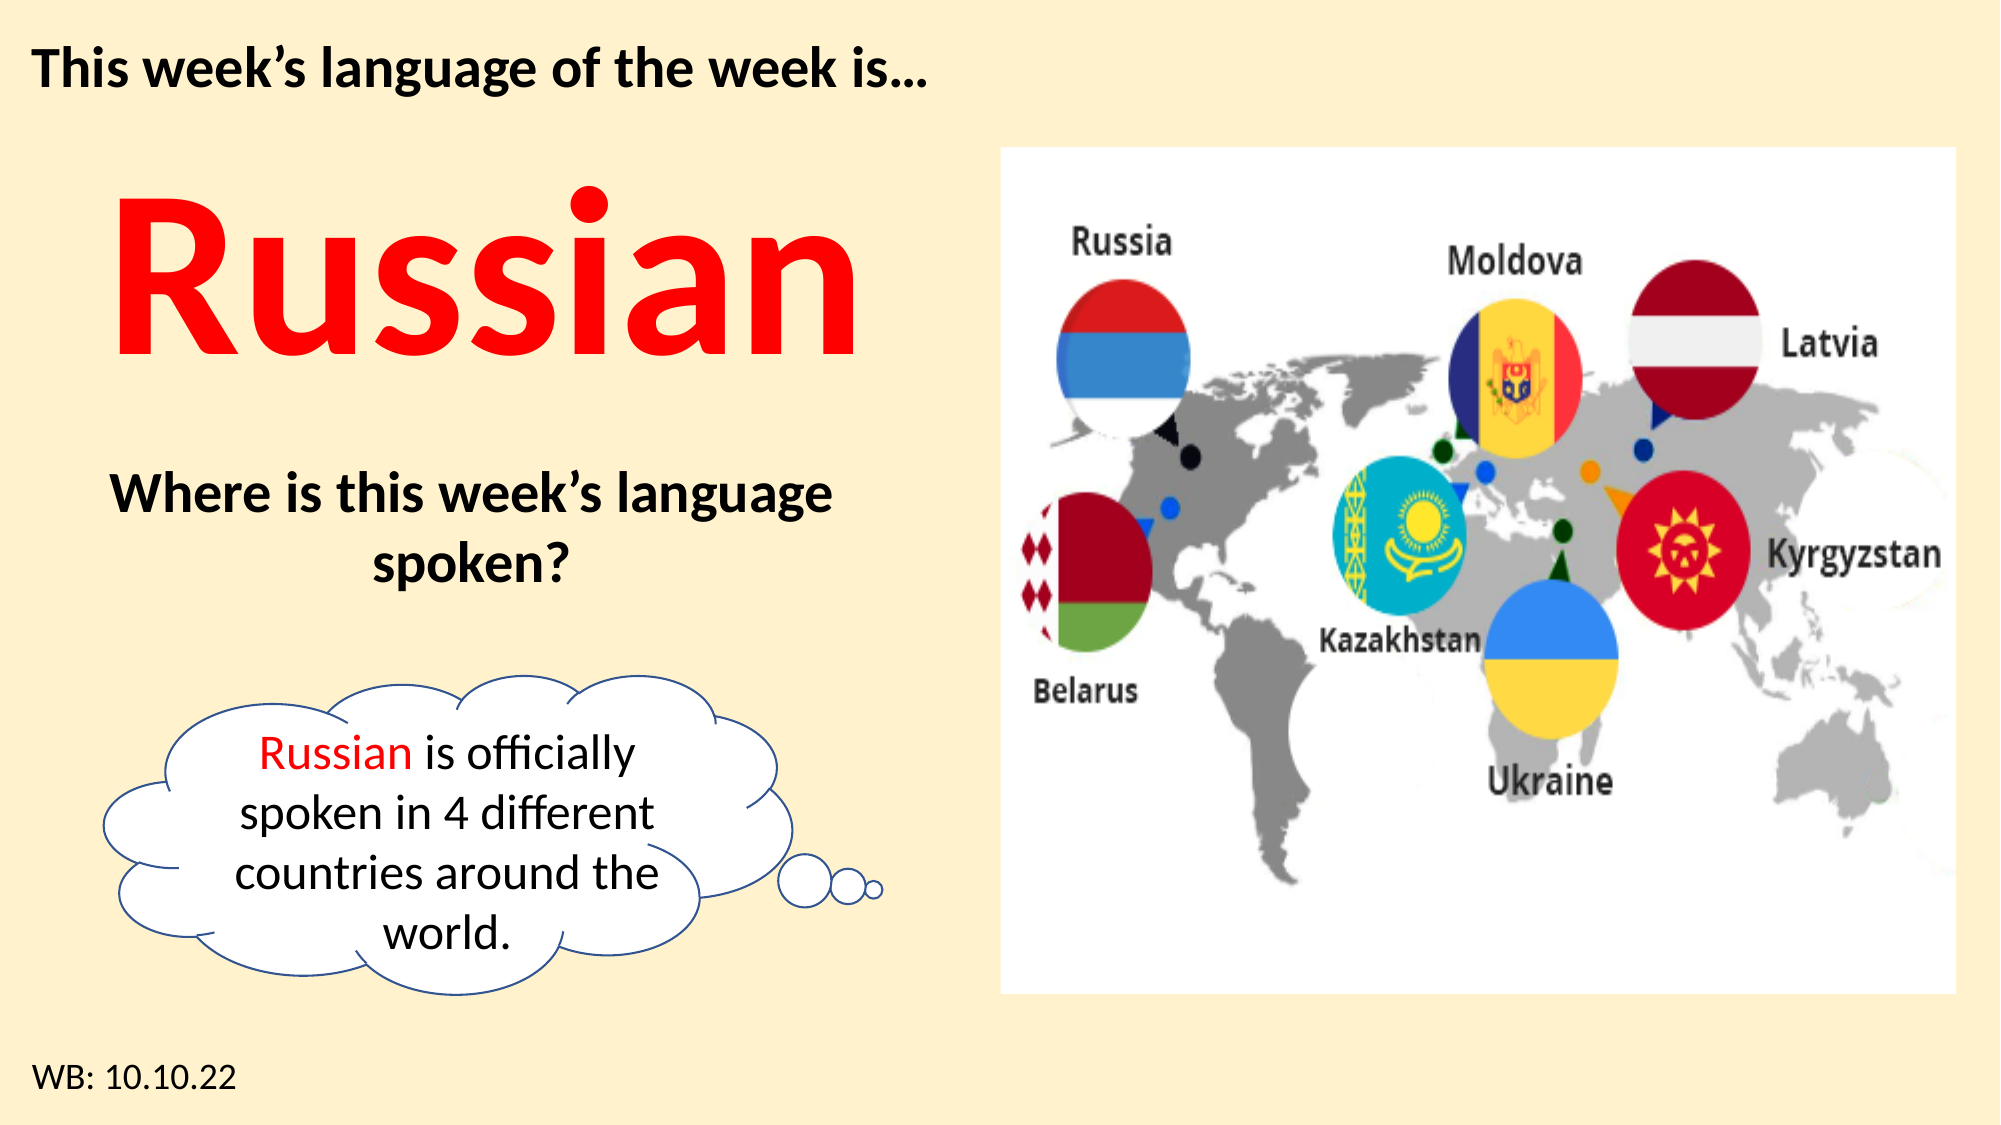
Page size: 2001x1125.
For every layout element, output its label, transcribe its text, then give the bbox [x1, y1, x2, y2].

picture [1000, 147, 1957, 994]
text_box [221, 702, 324, 711]
text_box Russian is officially spoken in 4 different countries around the world. [209, 711, 686, 967]
text_box This week’s language of the week is… [17, 21, 1001, 107]
text_box [243, 967, 364, 977]
text_box [102, 716, 209, 950]
text_box Russian [0, 107, 1080, 410]
text_box [367, 967, 545, 996]
text_box WB: 10.10.22 [17, 1044, 316, 1105]
text_box Where is this week’s language spoken? [44, 447, 900, 602]
text_box [327, 674, 884, 930]
